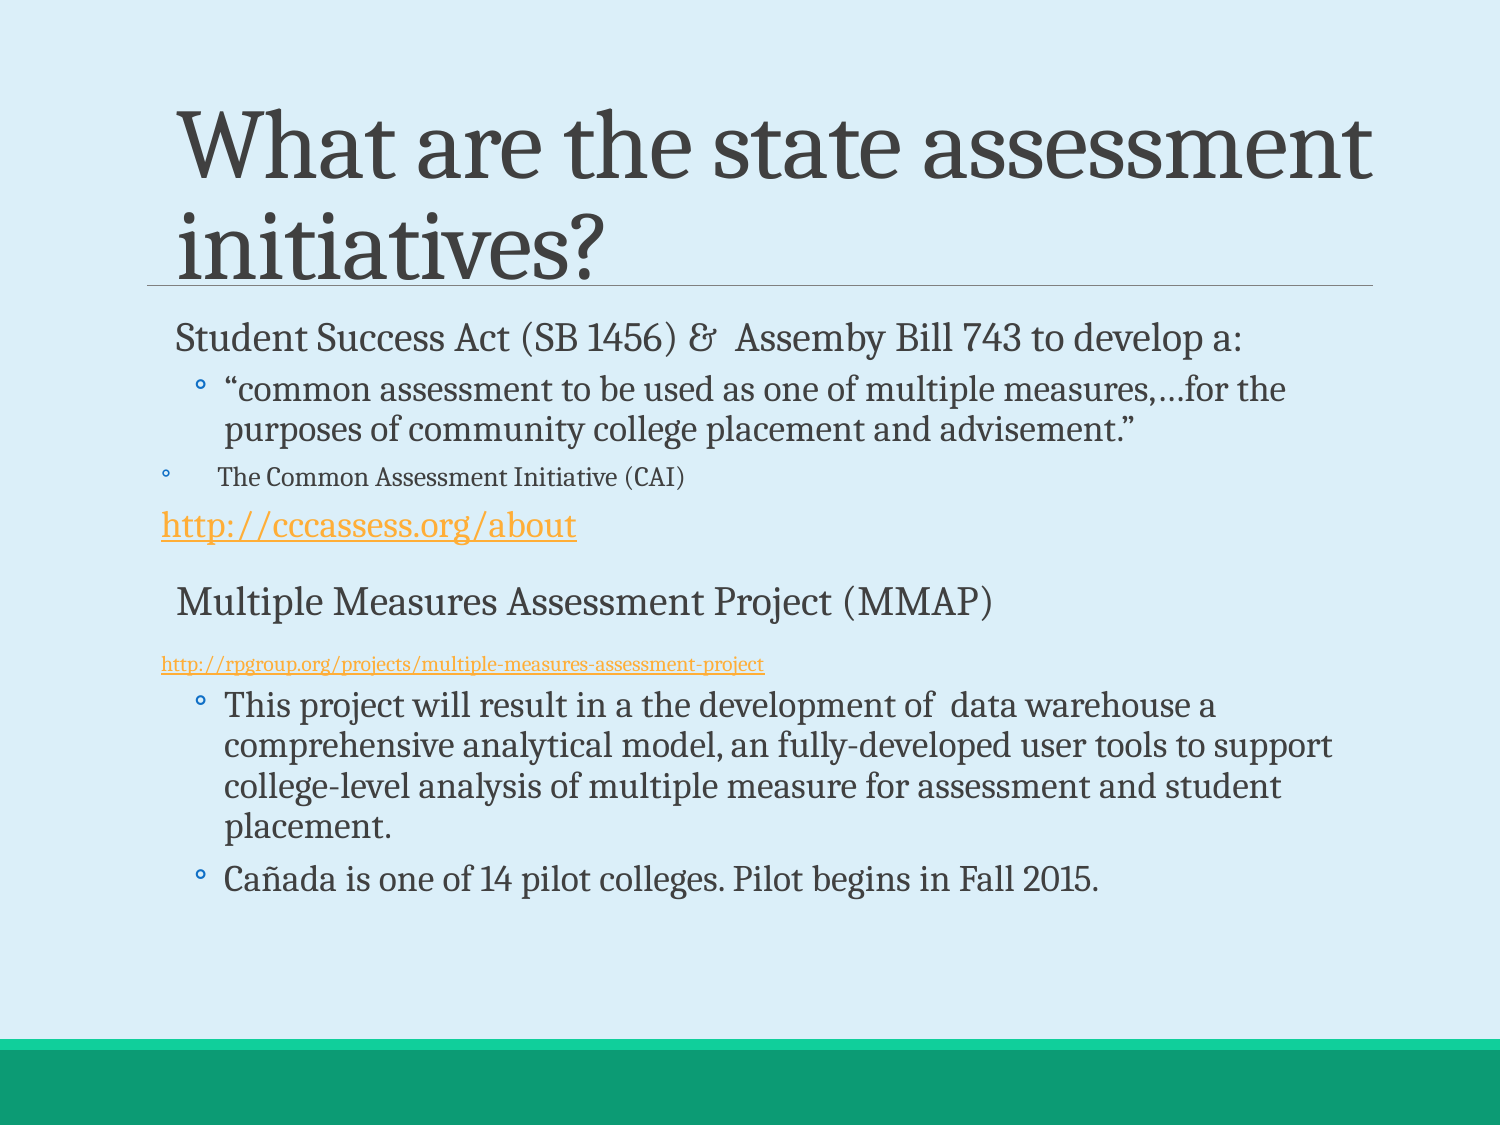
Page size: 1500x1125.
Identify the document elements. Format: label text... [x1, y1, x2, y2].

list Student Success Act (SB 1456) & Assemby Bill 743 to develop a: “common assessment to be used as one of multiple measures,…for the purposes of community college placement and advisement.” The Common Assessment Initiative (CAI) http://cccassess.org/about Multiple Measures Assessment Project (MMAP) http://rpgroup.org/projects/multiple-measures-assessment-project This project will result in a the development of data warehouse a comprehensive analytical model, an fully-developed user tools to support college-level analysis of multiple measure for assessment and student placement. Cañada is one of 14 pilot colleges. Pilot begins in Fall 2015. [161, 308, 1425, 1059]
title What are the state assessment initiatives? [161, 20, 1425, 308]
